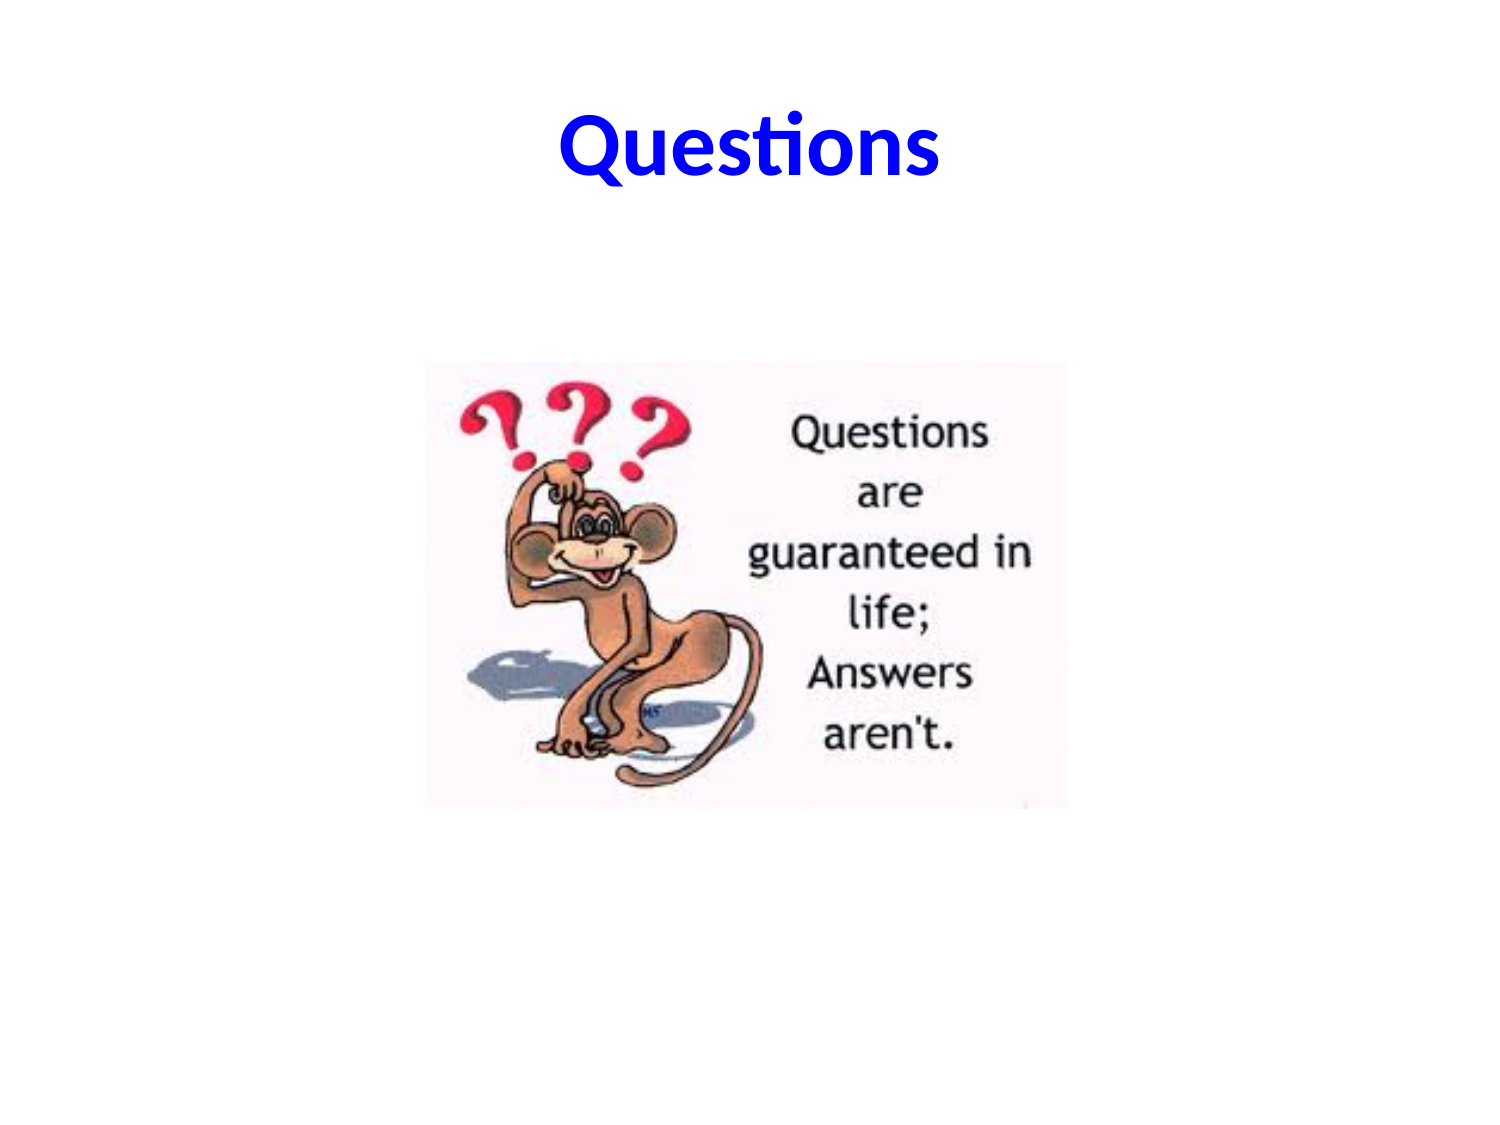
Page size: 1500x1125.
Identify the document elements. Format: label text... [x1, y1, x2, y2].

picture [424, 362, 1067, 809]
title Questions [74, 44, 1426, 233]
